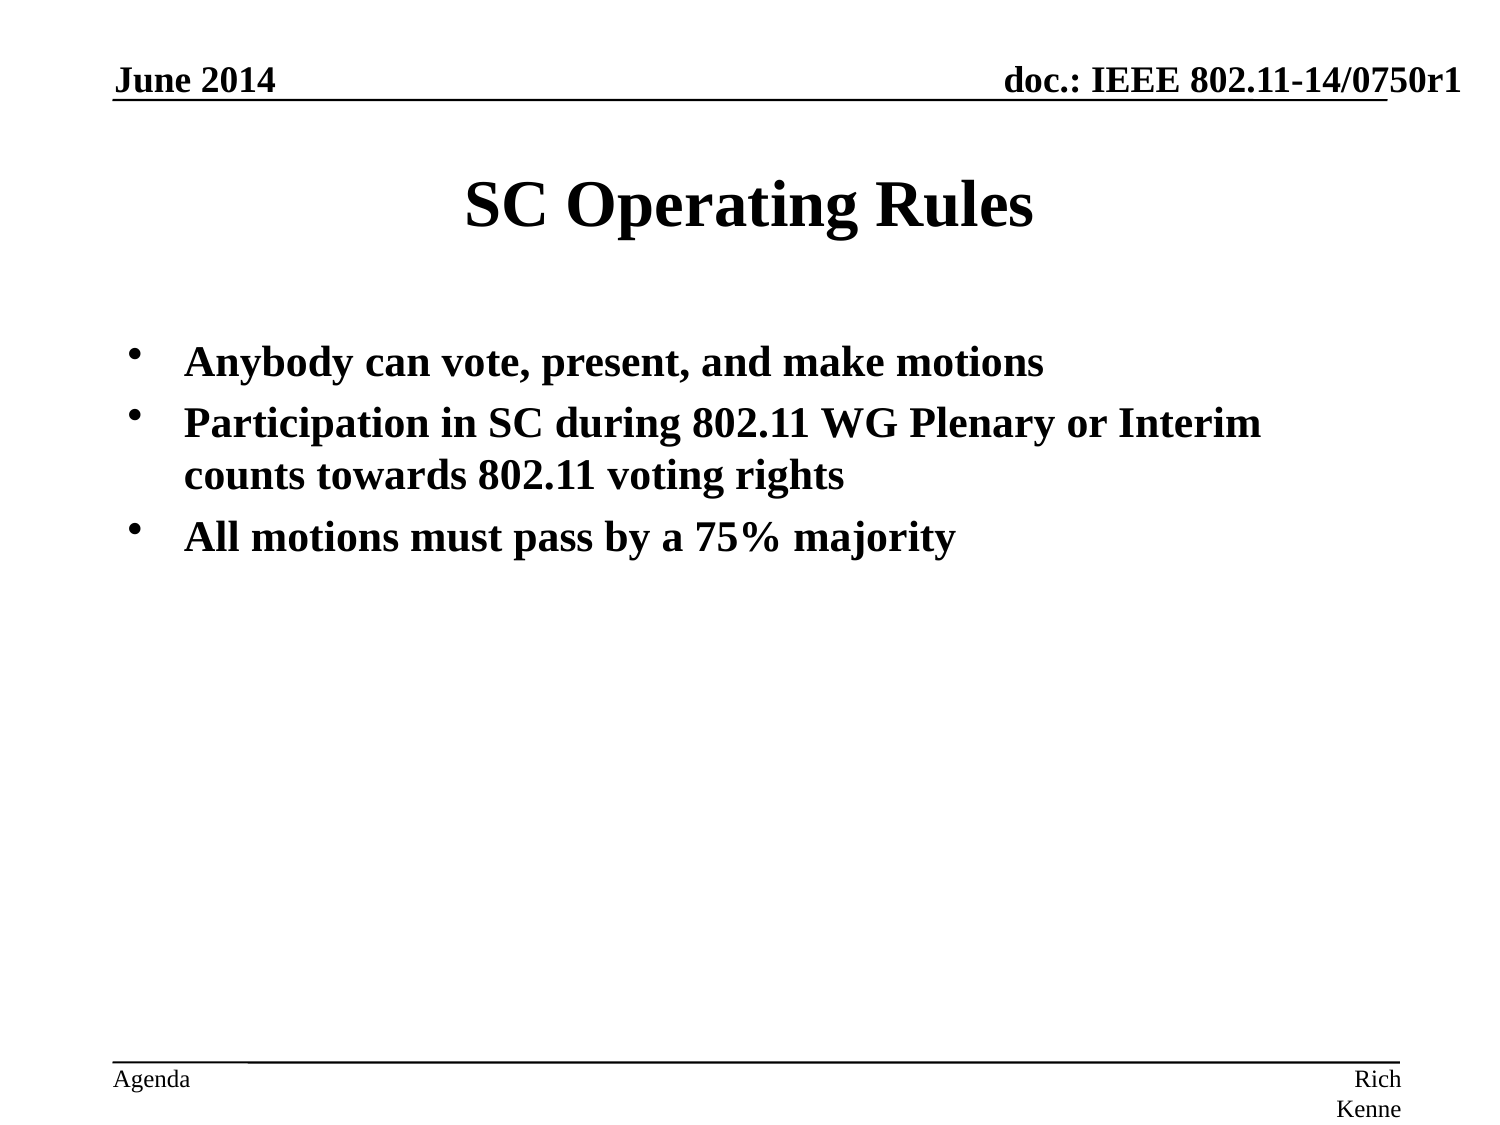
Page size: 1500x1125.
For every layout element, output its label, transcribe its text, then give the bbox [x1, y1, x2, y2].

list Anybody can vote, present, and make motions Participation in SC during 802.11 WG Plenary or Interim counts towards 802.11 voting rights All motions must pass by a 75% majority [112, 324, 1388, 1000]
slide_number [114, 54, 316, 101]
footer Rich Kennedy, MediaTek [1324, 1061, 1402, 1093]
title SC Operating Rules [112, 112, 1388, 288]
